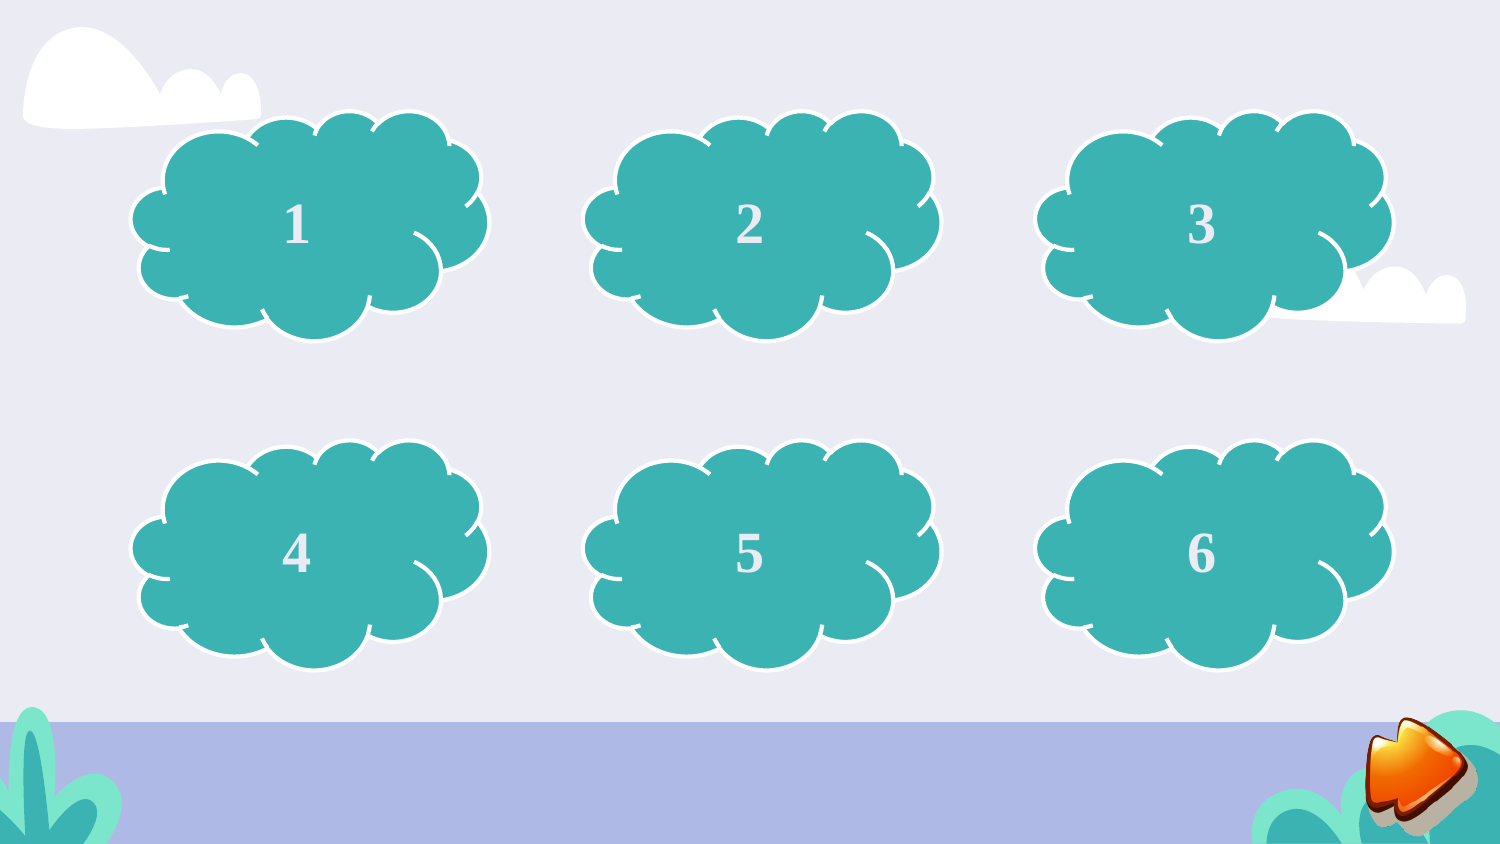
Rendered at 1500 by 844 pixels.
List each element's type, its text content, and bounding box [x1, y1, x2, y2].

text_box 6 [1032, 438, 1396, 673]
picture [1358, 712, 1480, 844]
text_box 4 [128, 438, 492, 673]
text_box 5 [580, 438, 944, 673]
text_box 2 [580, 109, 944, 344]
text_box 3 [1032, 109, 1396, 344]
text_box 1 [128, 109, 492, 344]
